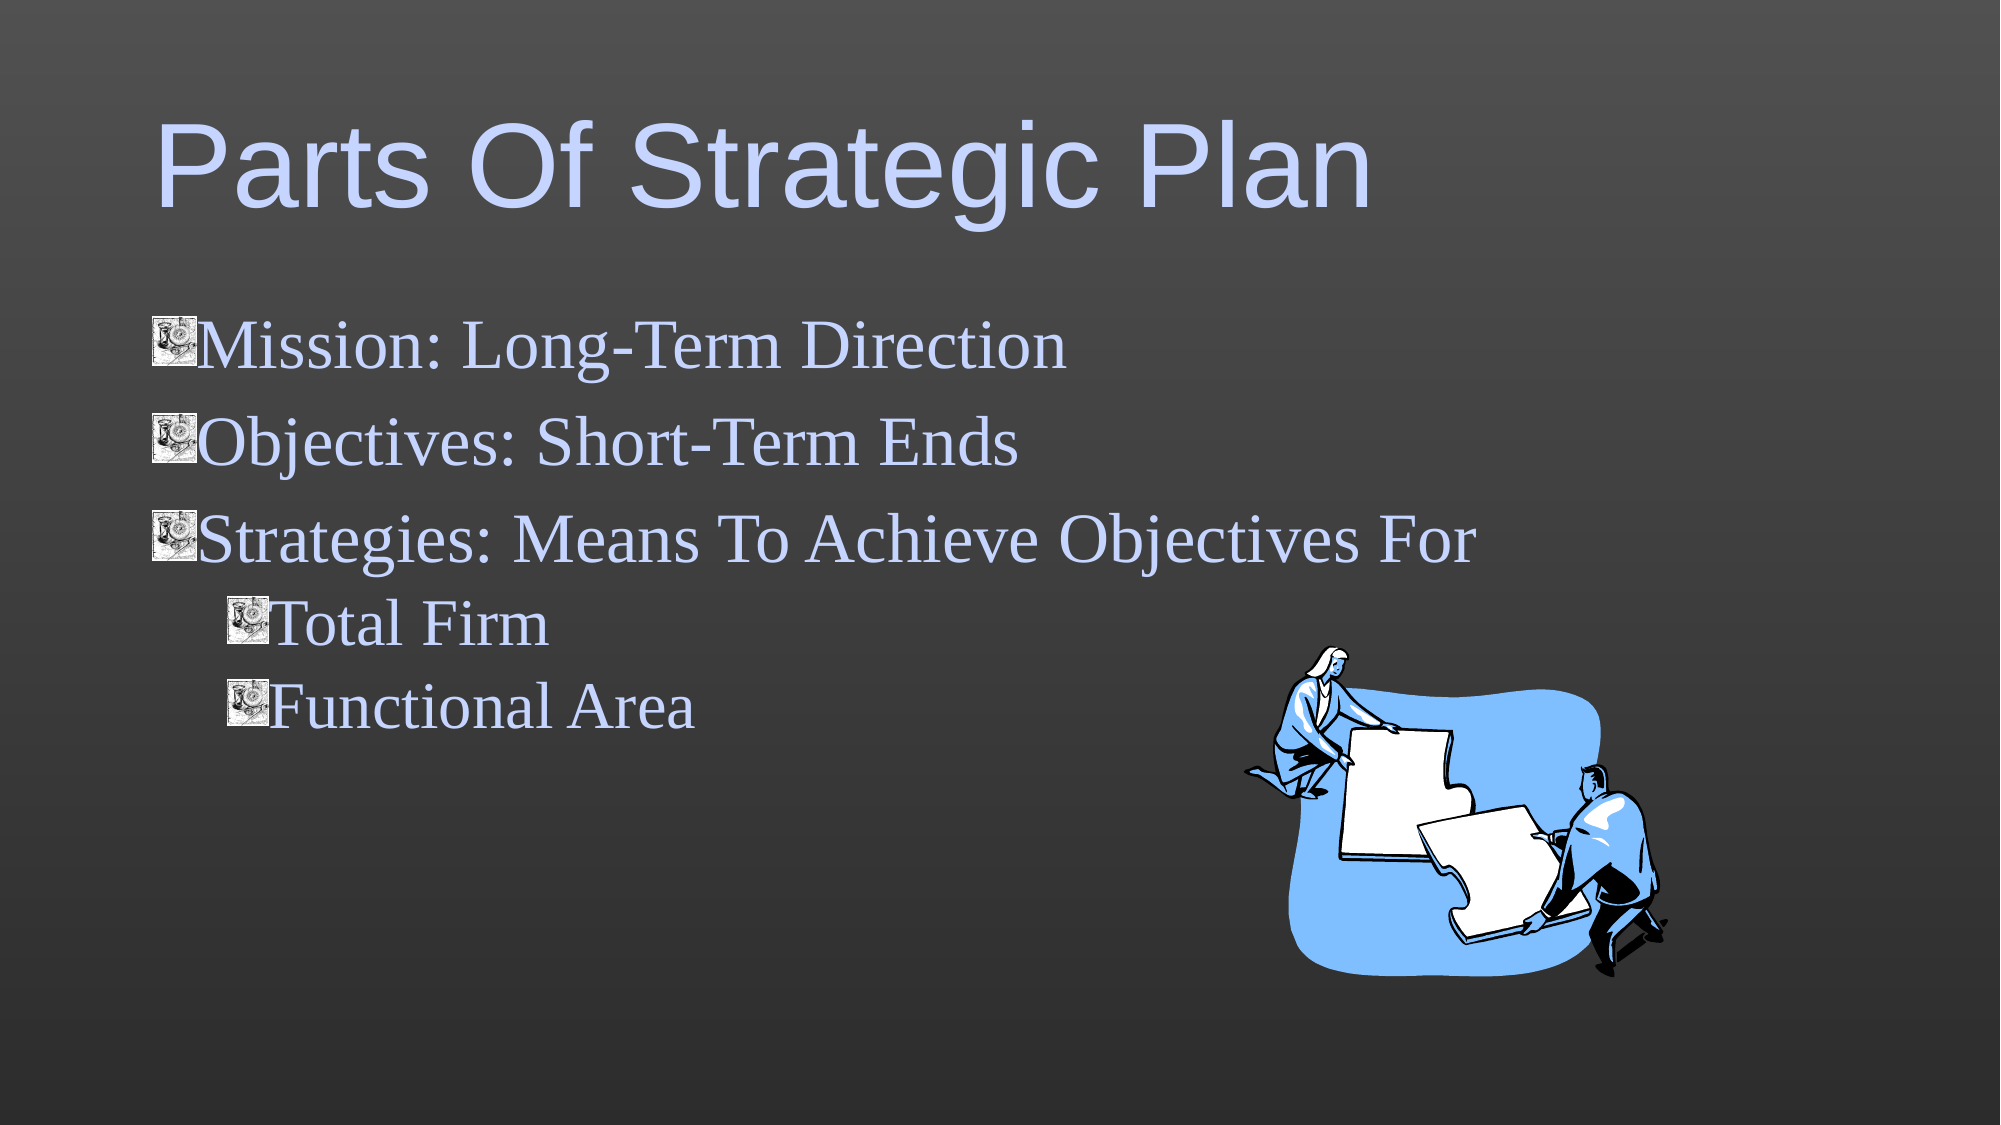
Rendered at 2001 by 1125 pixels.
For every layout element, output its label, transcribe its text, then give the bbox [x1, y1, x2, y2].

title Parts Of Strategic Plan [137, 59, 1863, 278]
picture [227, 596, 275, 644]
list Mission: Long-Term Direction Objectives: Short-Term Ends Strategies: Means To Achieve Objectives For Total Firm Functional Area [137, 299, 1863, 1014]
picture [227, 679, 275, 726]
picture [1243, 645, 1669, 986]
picture [152, 316, 203, 366]
picture [152, 413, 203, 463]
picture [152, 510, 203, 561]
